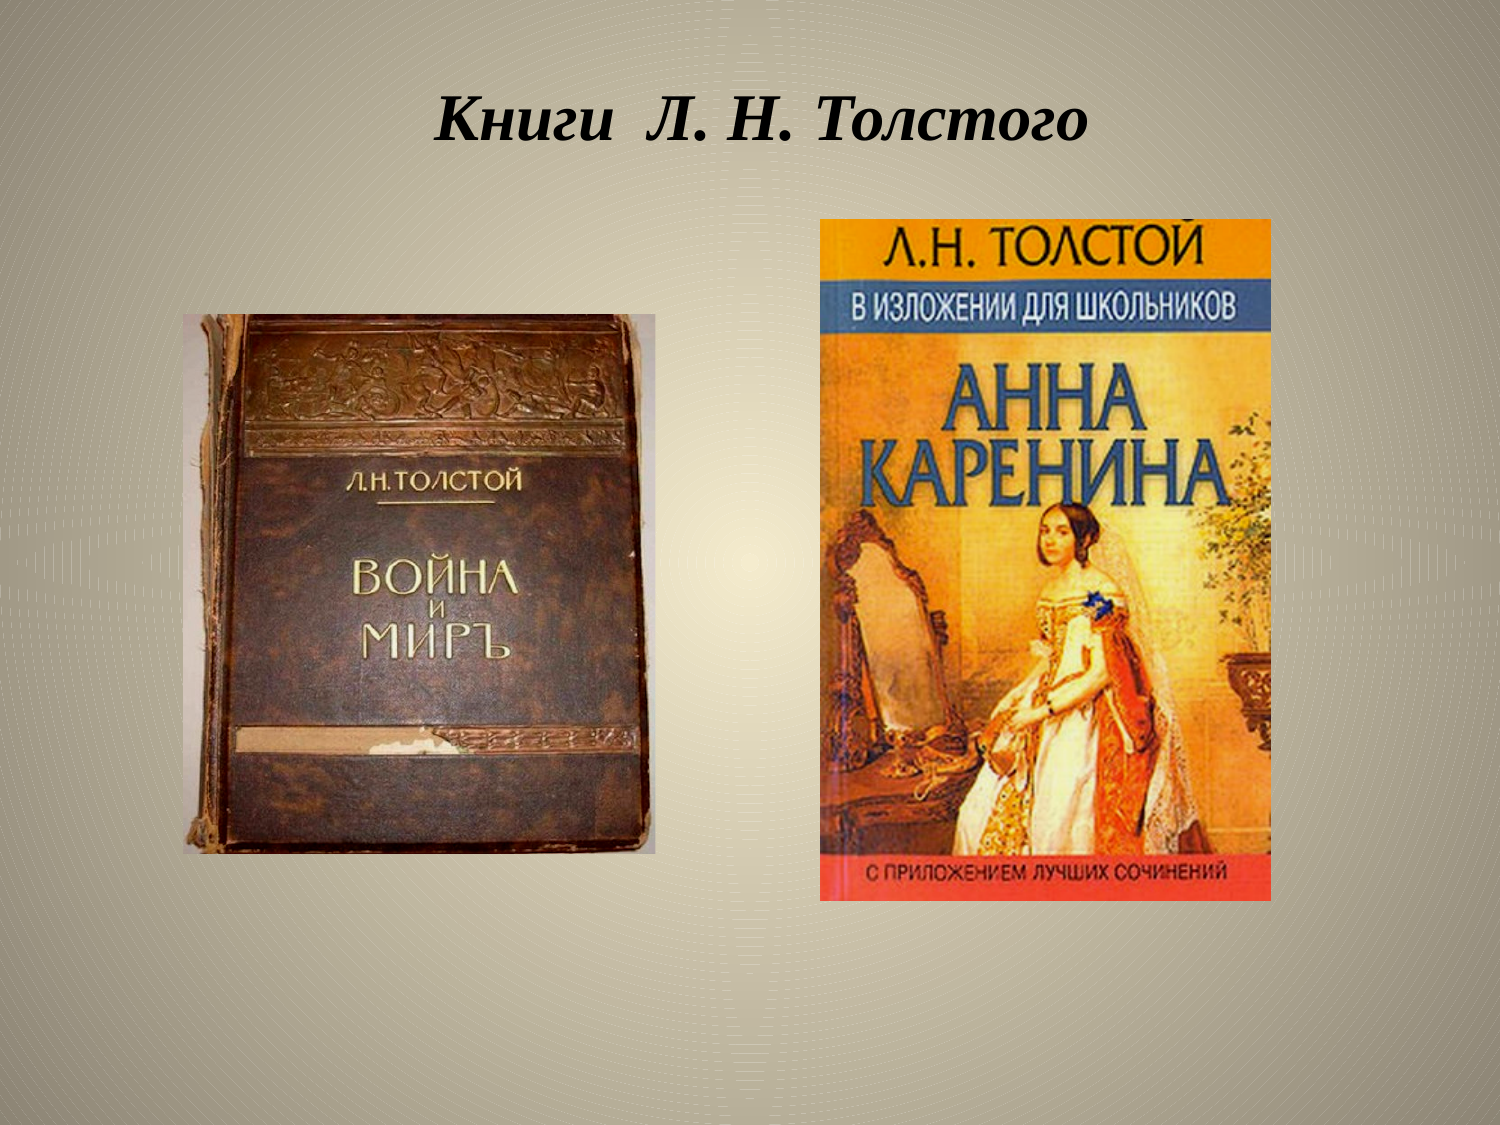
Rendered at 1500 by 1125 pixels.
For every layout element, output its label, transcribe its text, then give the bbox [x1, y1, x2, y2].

text_box Книги Л. Н. Толстого [419, 66, 1106, 161]
picture [182, 314, 656, 854]
picture [820, 219, 1272, 902]
